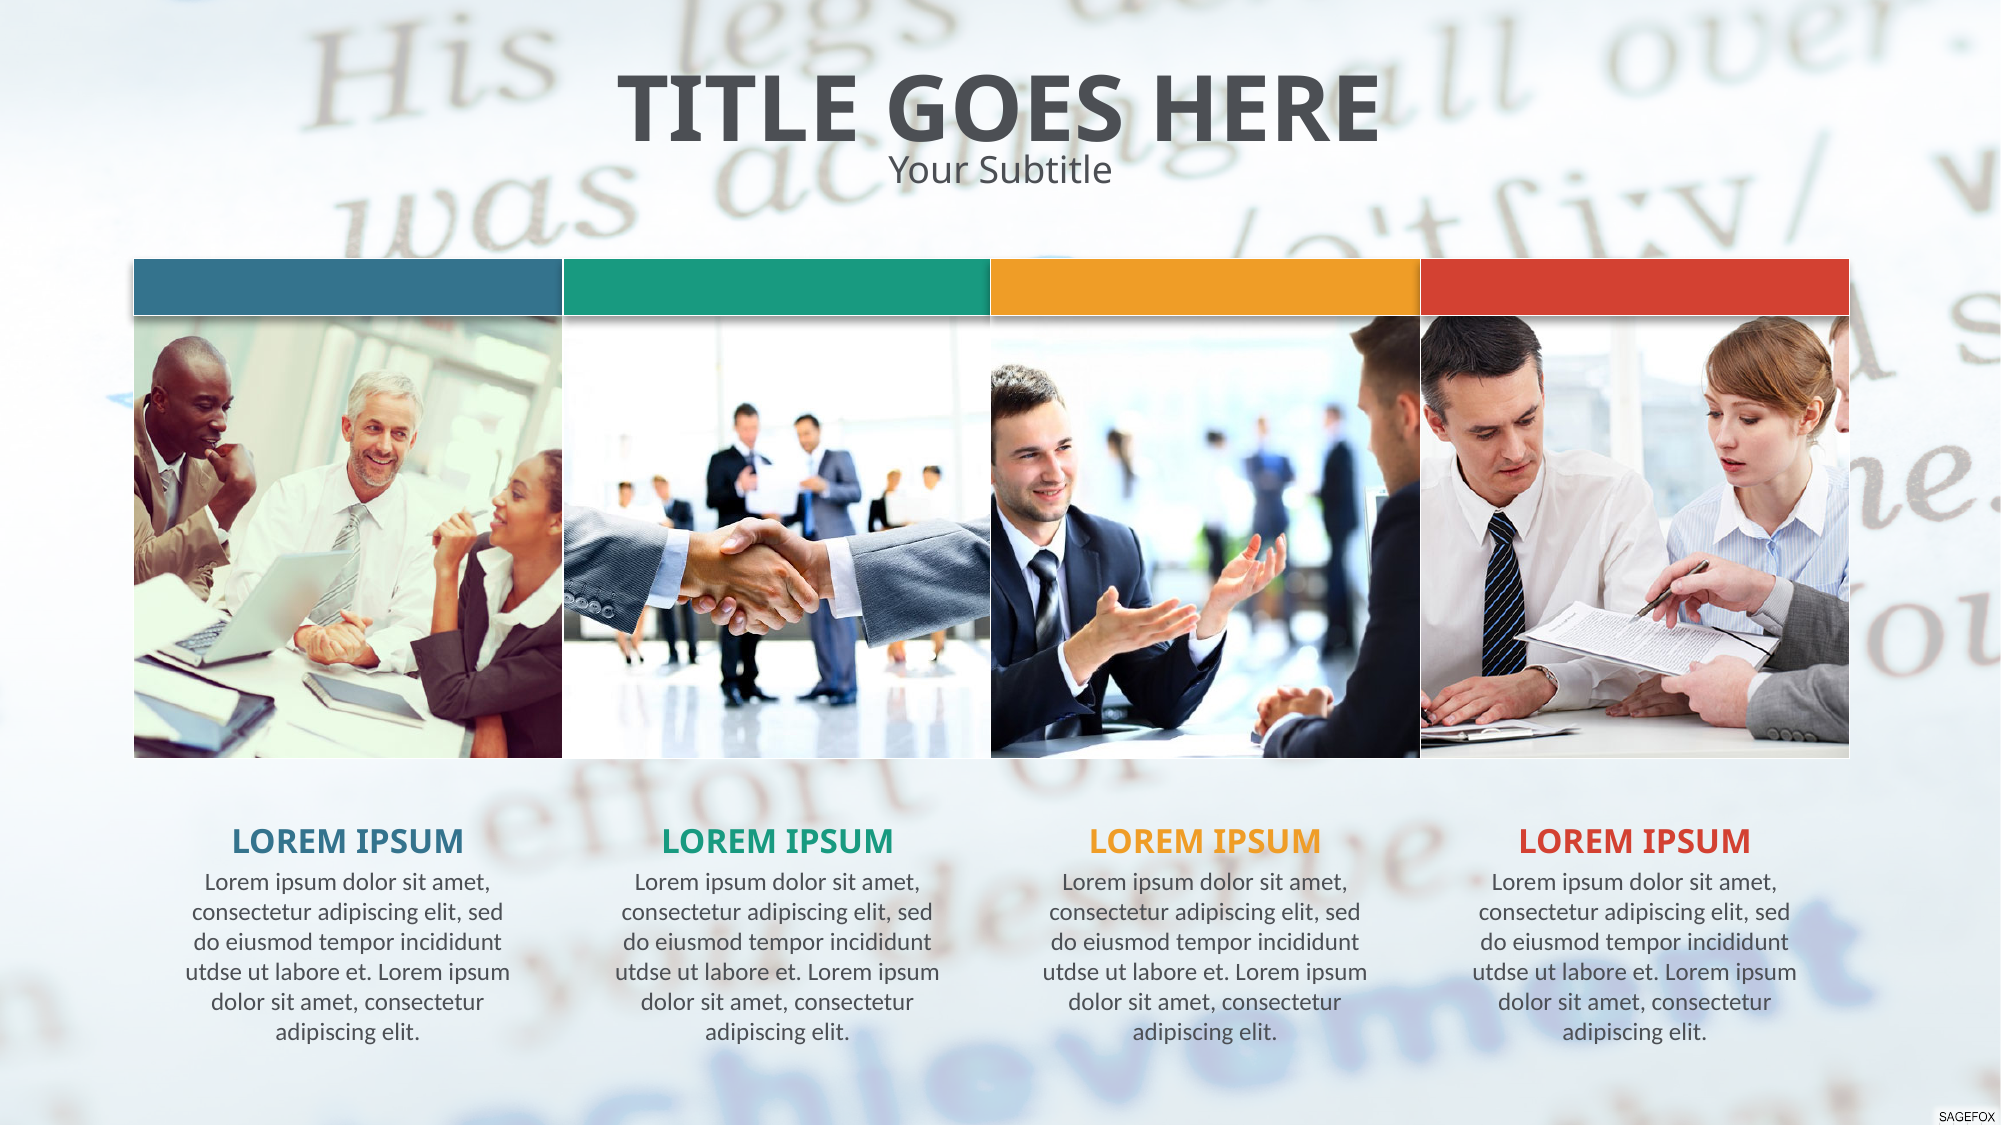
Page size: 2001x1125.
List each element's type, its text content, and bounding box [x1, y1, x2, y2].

text_box LOREM IPSUM Lorem ipsum dolor sit amet, consectetur adipiscing elit, sed do eiusmod tempor incididunt utdse ut labore et. Lorem ipsum dolor sit amet, consectetur adipiscing elit. [168, 815, 529, 1050]
text_box LOREM IPSUM Lorem ipsum dolor sit amet, consectetur adipiscing elit, sed do eiusmod tempor incididunt utdse ut labore et. Lorem ipsum dolor sit amet, consectetur adipiscing elit. [1025, 815, 1386, 1050]
text_box LOREM IPSUM Lorem ipsum dolor sit amet, consectetur adipiscing elit, sed do eiusmod tempor incididunt utdse ut labore et. Lorem ipsum dolor sit amet, consectetur adipiscing elit. [1455, 815, 1816, 1050]
text_box [1419, 325, 1851, 759]
text_box [1419, 257, 1851, 316]
text_box [989, 257, 1419, 316]
text_box [562, 325, 989, 759]
text_box [562, 257, 989, 316]
text_box [132, 257, 562, 316]
text_box [989, 325, 1419, 759]
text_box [548, 42, 1452, 199]
text_box LOREM IPSUM Lorem ipsum dolor sit amet, consectetur adipiscing elit, sed do eiusmod tempor incididunt utdse ut labore et. Lorem ipsum dolor sit amet, consectetur adipiscing elit. [597, 815, 958, 1050]
text_box [132, 325, 562, 759]
picture [1936, 1111, 1997, 1125]
